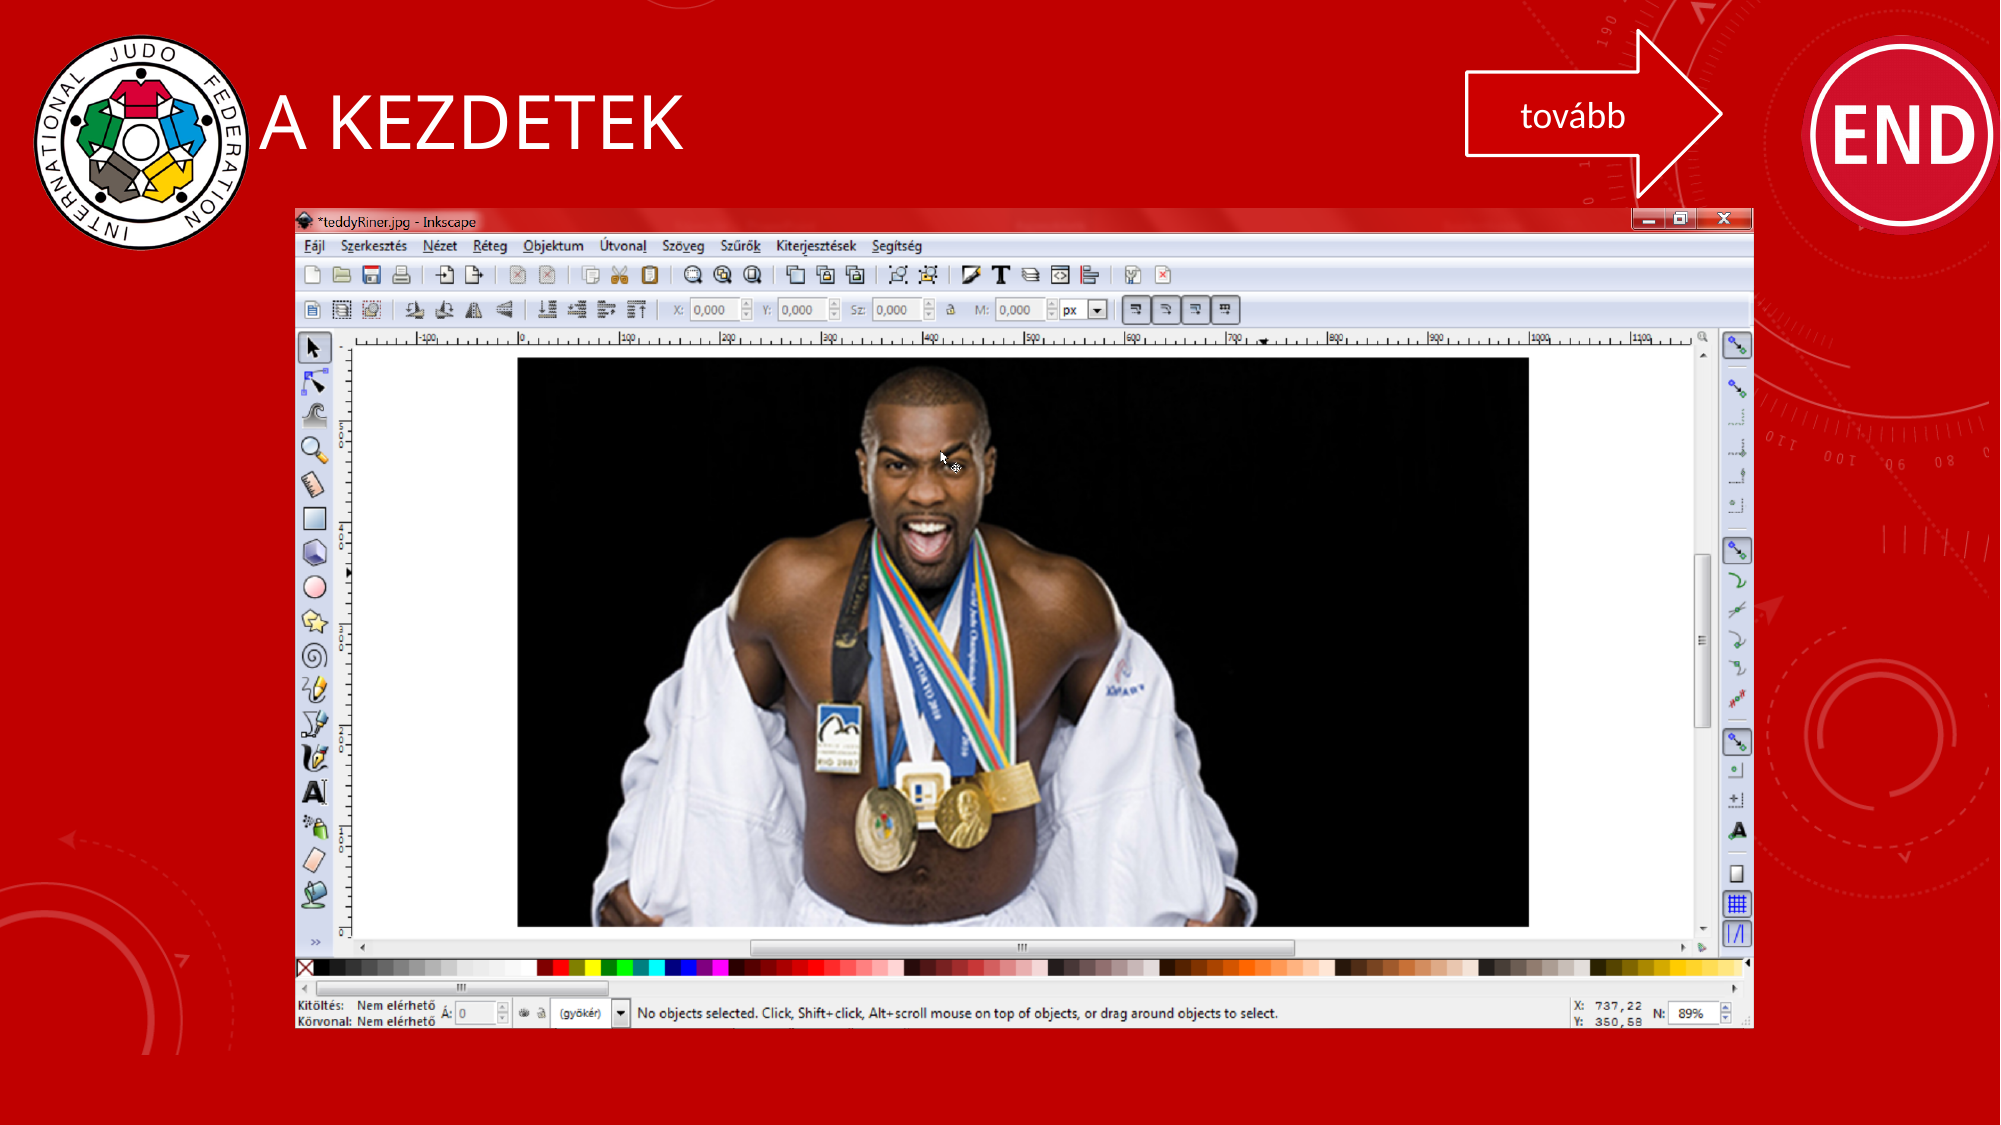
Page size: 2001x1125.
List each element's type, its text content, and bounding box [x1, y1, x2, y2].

text_box tovább [1465, 28, 1723, 199]
title A kezdetek [139, 29, 805, 209]
picture [0, 0, 2001, 1055]
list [294, 208, 1754, 1030]
